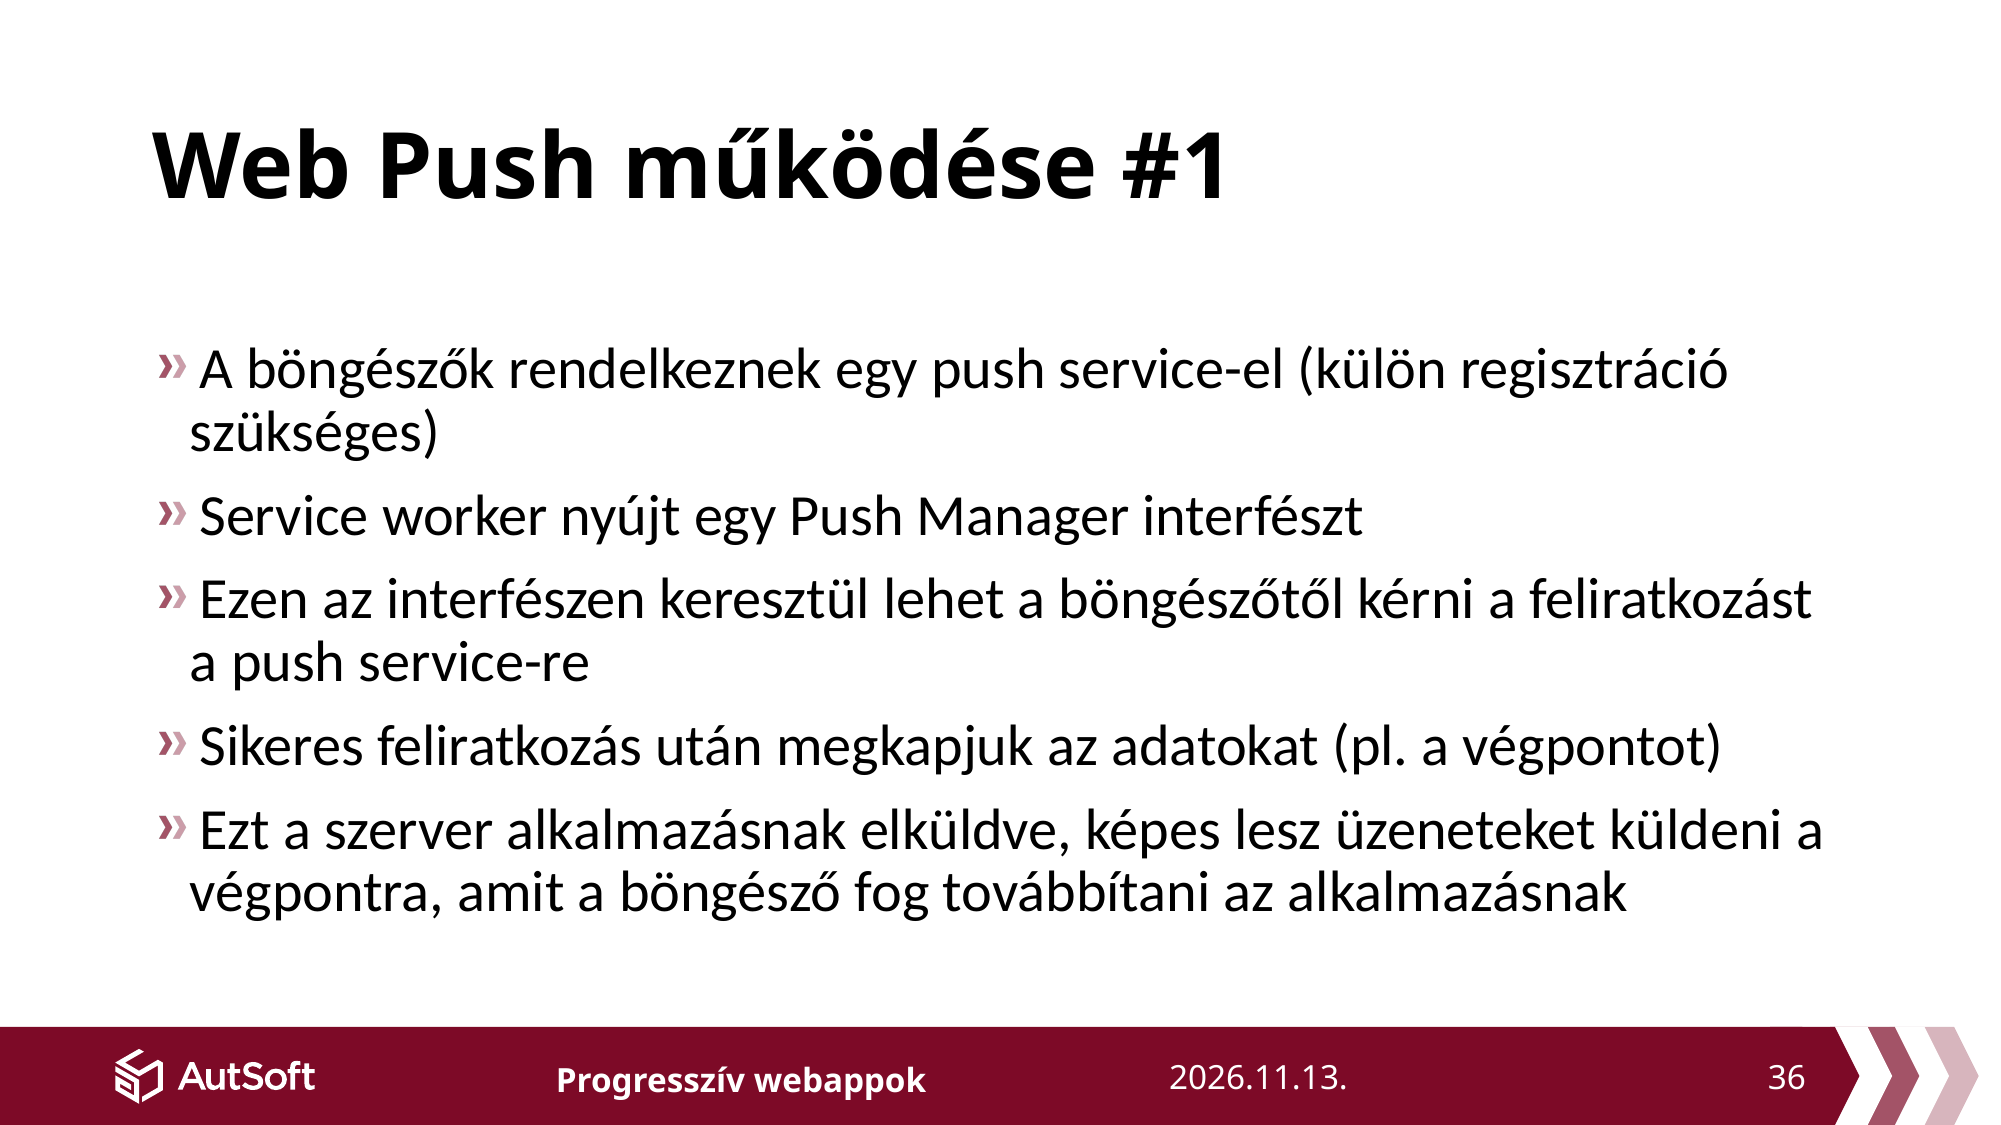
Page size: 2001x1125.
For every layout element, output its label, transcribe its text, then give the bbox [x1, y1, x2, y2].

picture [152, 722, 194, 764]
picture [152, 576, 194, 617]
picture [152, 345, 194, 387]
picture [152, 806, 194, 848]
title Web Push működése #1 [137, 59, 1863, 278]
picture [152, 492, 194, 534]
footer Progresszív webappok [405, 1048, 1077, 1109]
slide_number 36 [1561, 1048, 2000, 1109]
slide_number 2018. 11. 21. [1154, 1048, 1561, 1109]
list A böngészők rendelkeznek egy push service-el (külön regisztráció szükséges) Service worker nyújt egy Push Manager interfészt Ezen az interfészen keresztül lehet a böngészőtől kérni a feliratkozást a push service-re Sikeres feliratkozás után megkapjuk az adatokat (pl. a végpontot) Ezt a szerver alkalmazásnak elküldve, képes lesz üzeneteket küldeni a végpontra, amit a böngésző fog továbbítani az alkalmazásnak [137, 330, 1863, 1014]
